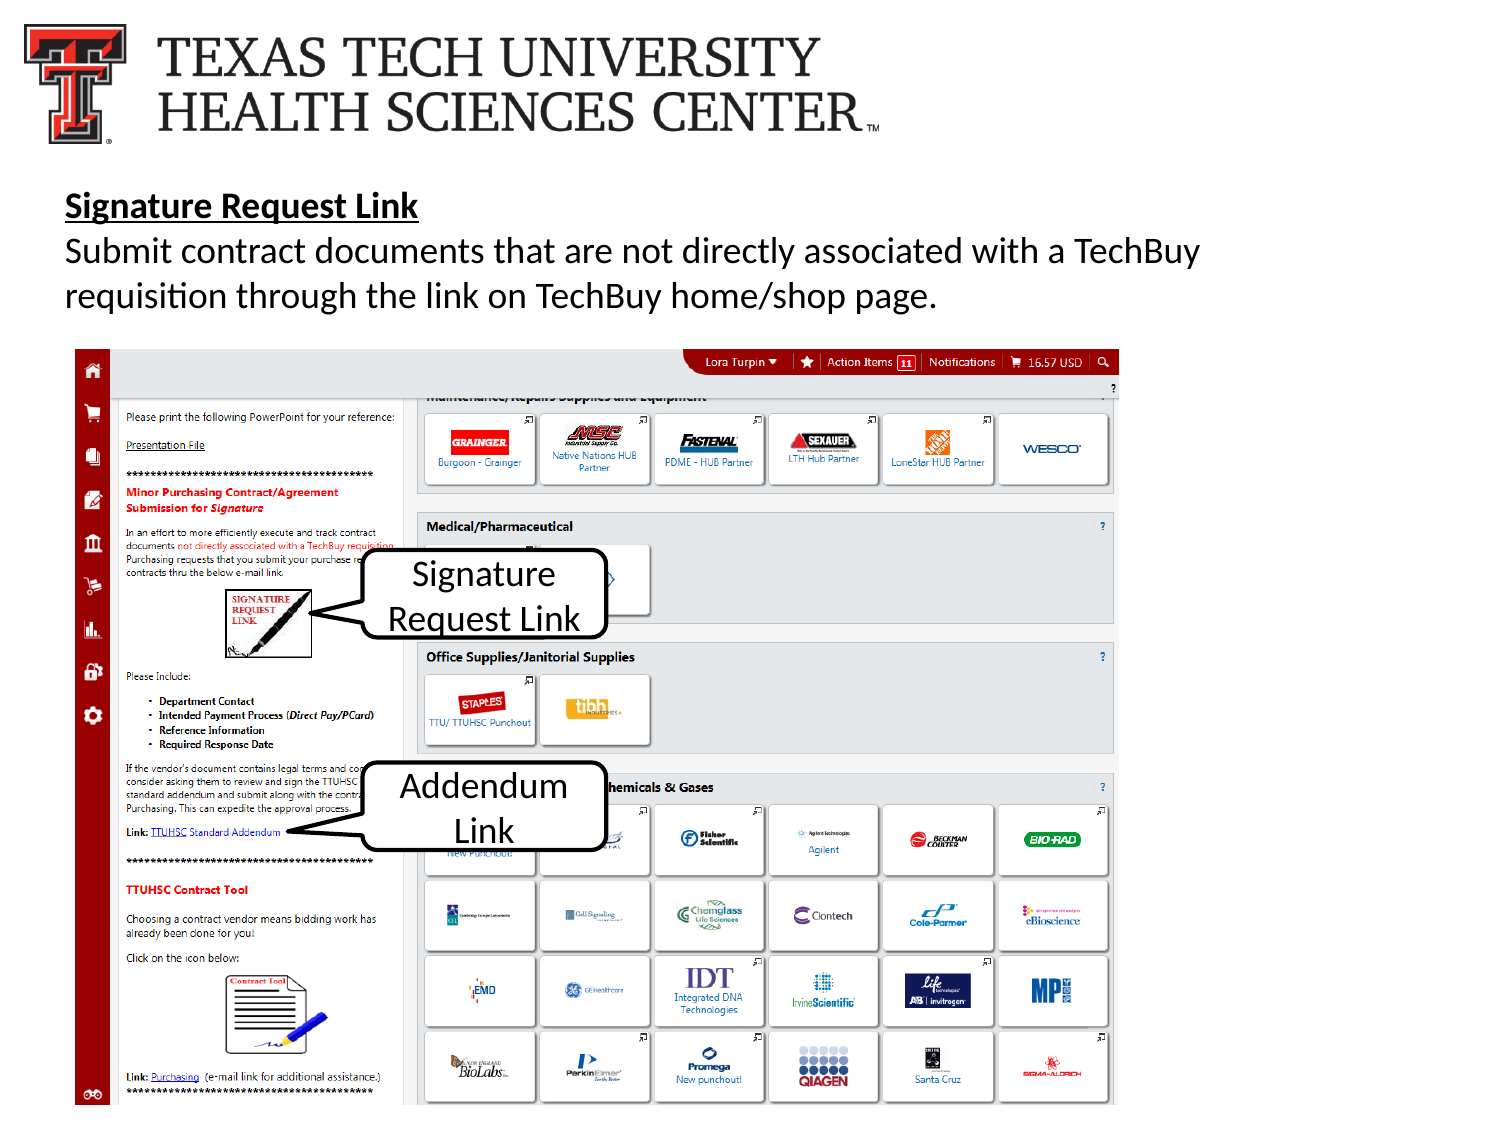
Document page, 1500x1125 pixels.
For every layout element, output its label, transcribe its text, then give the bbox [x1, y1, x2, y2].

picture [74, 349, 1120, 1105]
text_box Signature Request Link Submit contract documents that are not directly associated with a TechBuy requisition through the link on TechBuy home/shop page. [49, 173, 1313, 324]
picture [24, 24, 879, 144]
